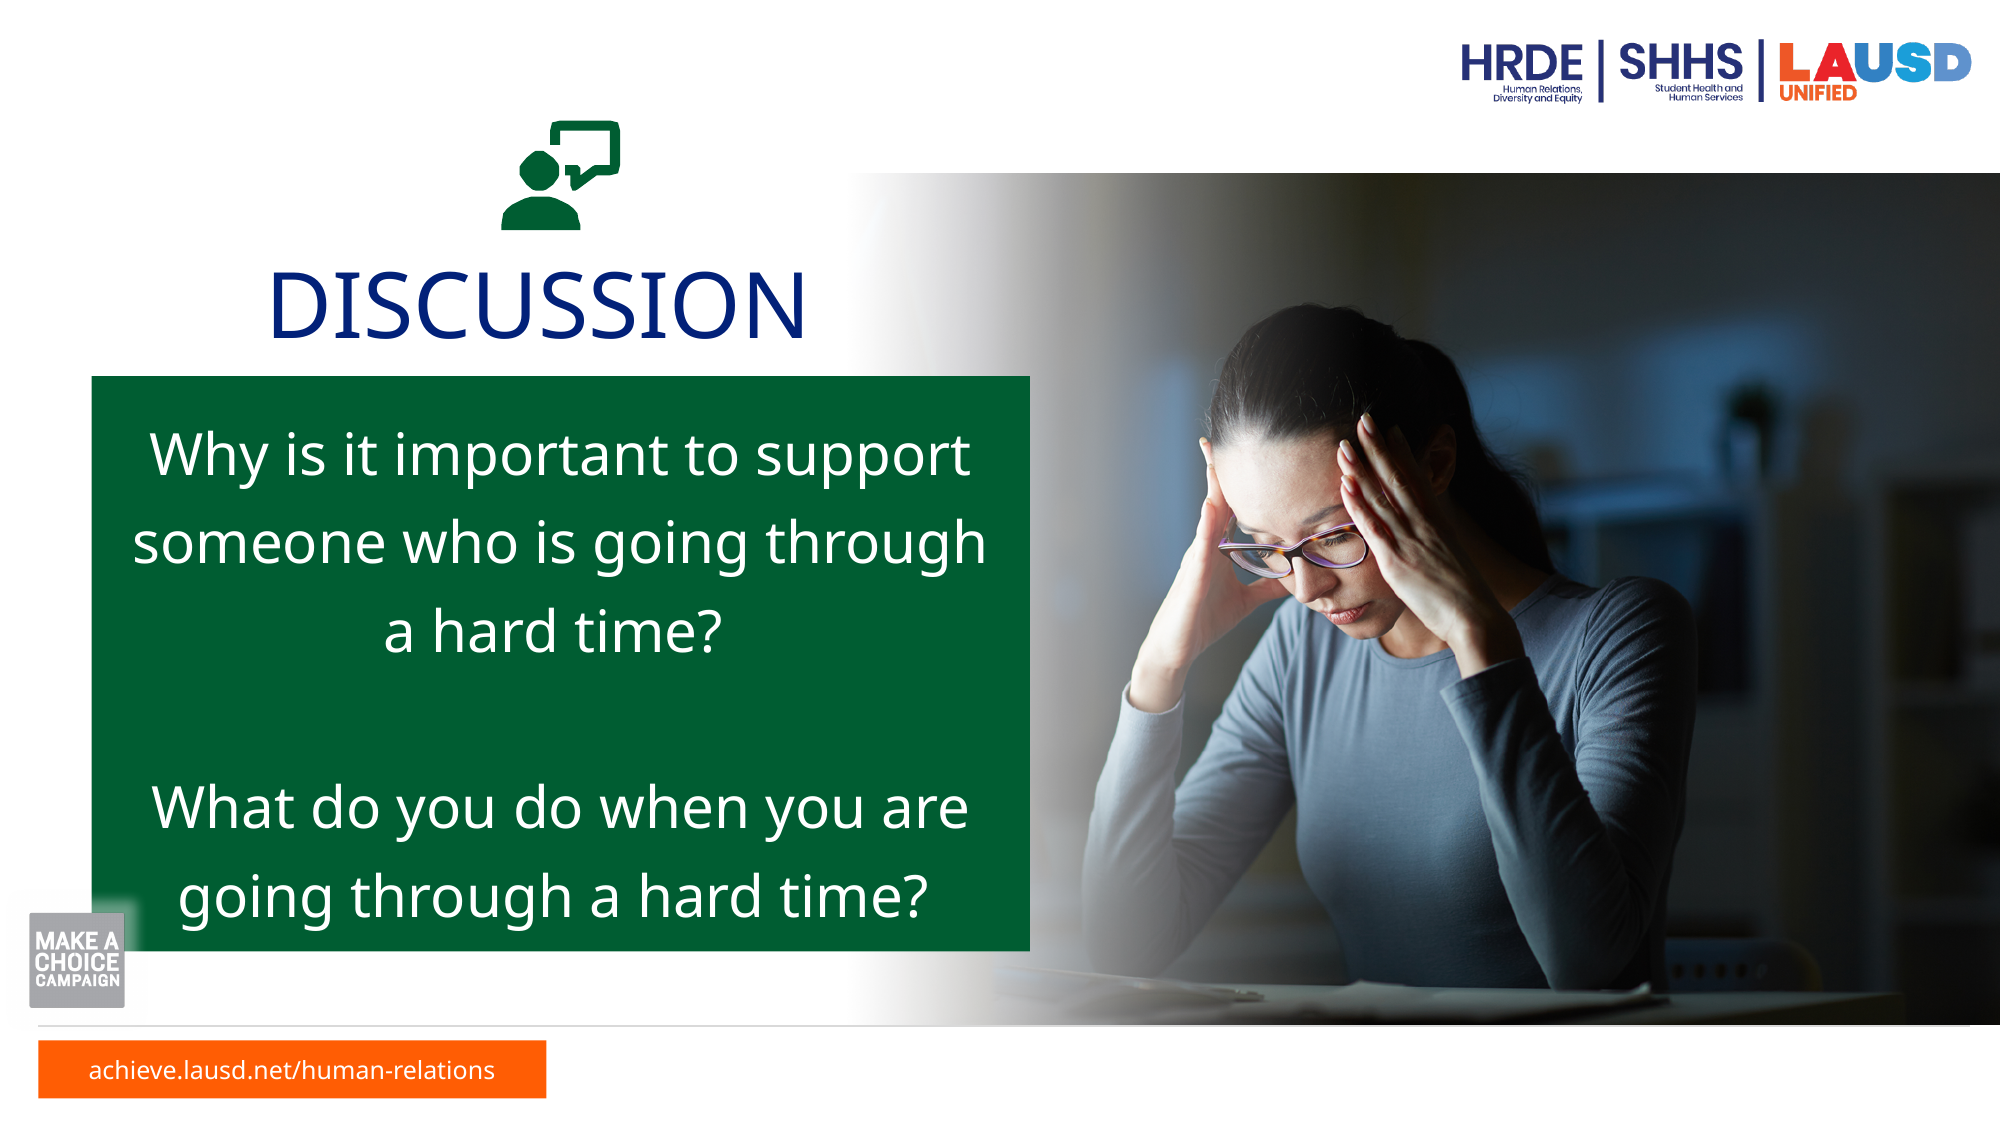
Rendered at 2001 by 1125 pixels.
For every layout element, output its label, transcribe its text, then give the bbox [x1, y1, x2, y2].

text_box DISCUSSION [250, 251, 844, 362]
picture [27, 911, 126, 1009]
picture [844, 173, 2000, 1025]
text_box Why is it important to support someone who is going through a hard time? What do you do when you are going through a hard time? [91, 375, 844, 953]
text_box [501, 120, 620, 231]
picture [1457, 34, 1975, 106]
